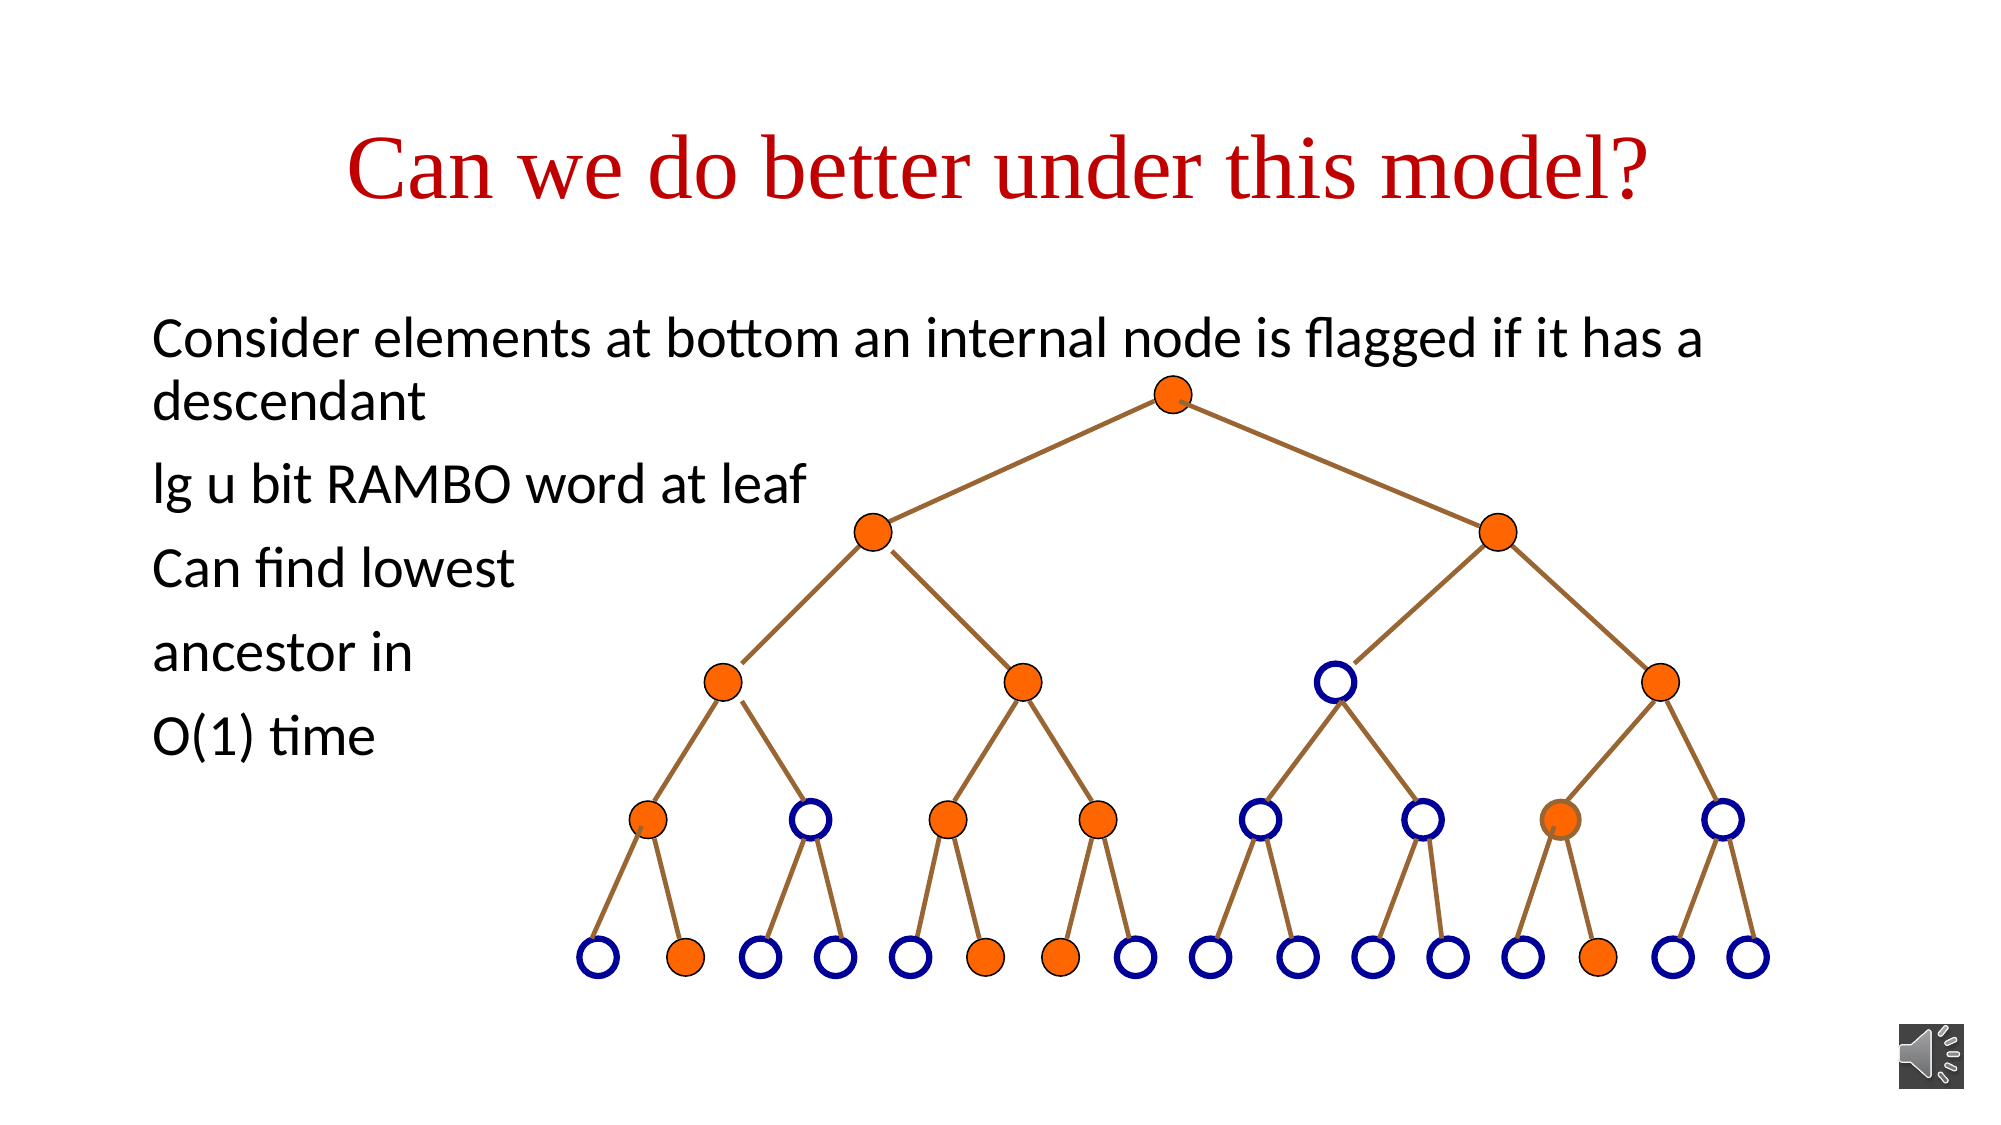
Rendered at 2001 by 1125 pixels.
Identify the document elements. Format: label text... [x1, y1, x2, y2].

text_box [816, 938, 855, 977]
text_box [1729, 938, 1767, 977]
text_box [1704, 801, 1742, 839]
text_box [1404, 801, 1442, 839]
text_box [704, 663, 742, 702]
text_box [1479, 513, 1517, 552]
text_box [1041, 938, 1080, 977]
text_box [1241, 801, 1280, 839]
text_box [791, 801, 830, 839]
text_box [1654, 938, 1692, 977]
text_box [1579, 938, 1617, 977]
text_box [1116, 938, 1155, 977]
text_box [1079, 801, 1117, 839]
text_box [891, 938, 930, 977]
text_box [1354, 938, 1392, 977]
text_box [741, 938, 780, 977]
picture [1897, 1022, 1965, 1090]
text_box [966, 938, 1005, 977]
list Consider elements at bottom an internal node is flagged if it has a descendant lg u bit RAMBO word at leaf Can find lowest ancestor in O(1) time [137, 299, 1863, 1014]
text_box [1316, 663, 1355, 702]
text_box [1541, 801, 1580, 839]
text_box [629, 801, 667, 839]
text_box [1279, 938, 1317, 977]
text_box [666, 938, 705, 977]
text_box [1004, 663, 1042, 702]
title Can we do better under this model? [137, 59, 1863, 278]
text_box [1641, 663, 1680, 702]
text_box [579, 938, 617, 977]
text_box [929, 801, 967, 839]
text_box [1191, 938, 1230, 977]
text_box [1154, 376, 1192, 414]
text_box [1429, 938, 1467, 977]
text_box [854, 513, 892, 552]
text_box [1504, 938, 1542, 977]
